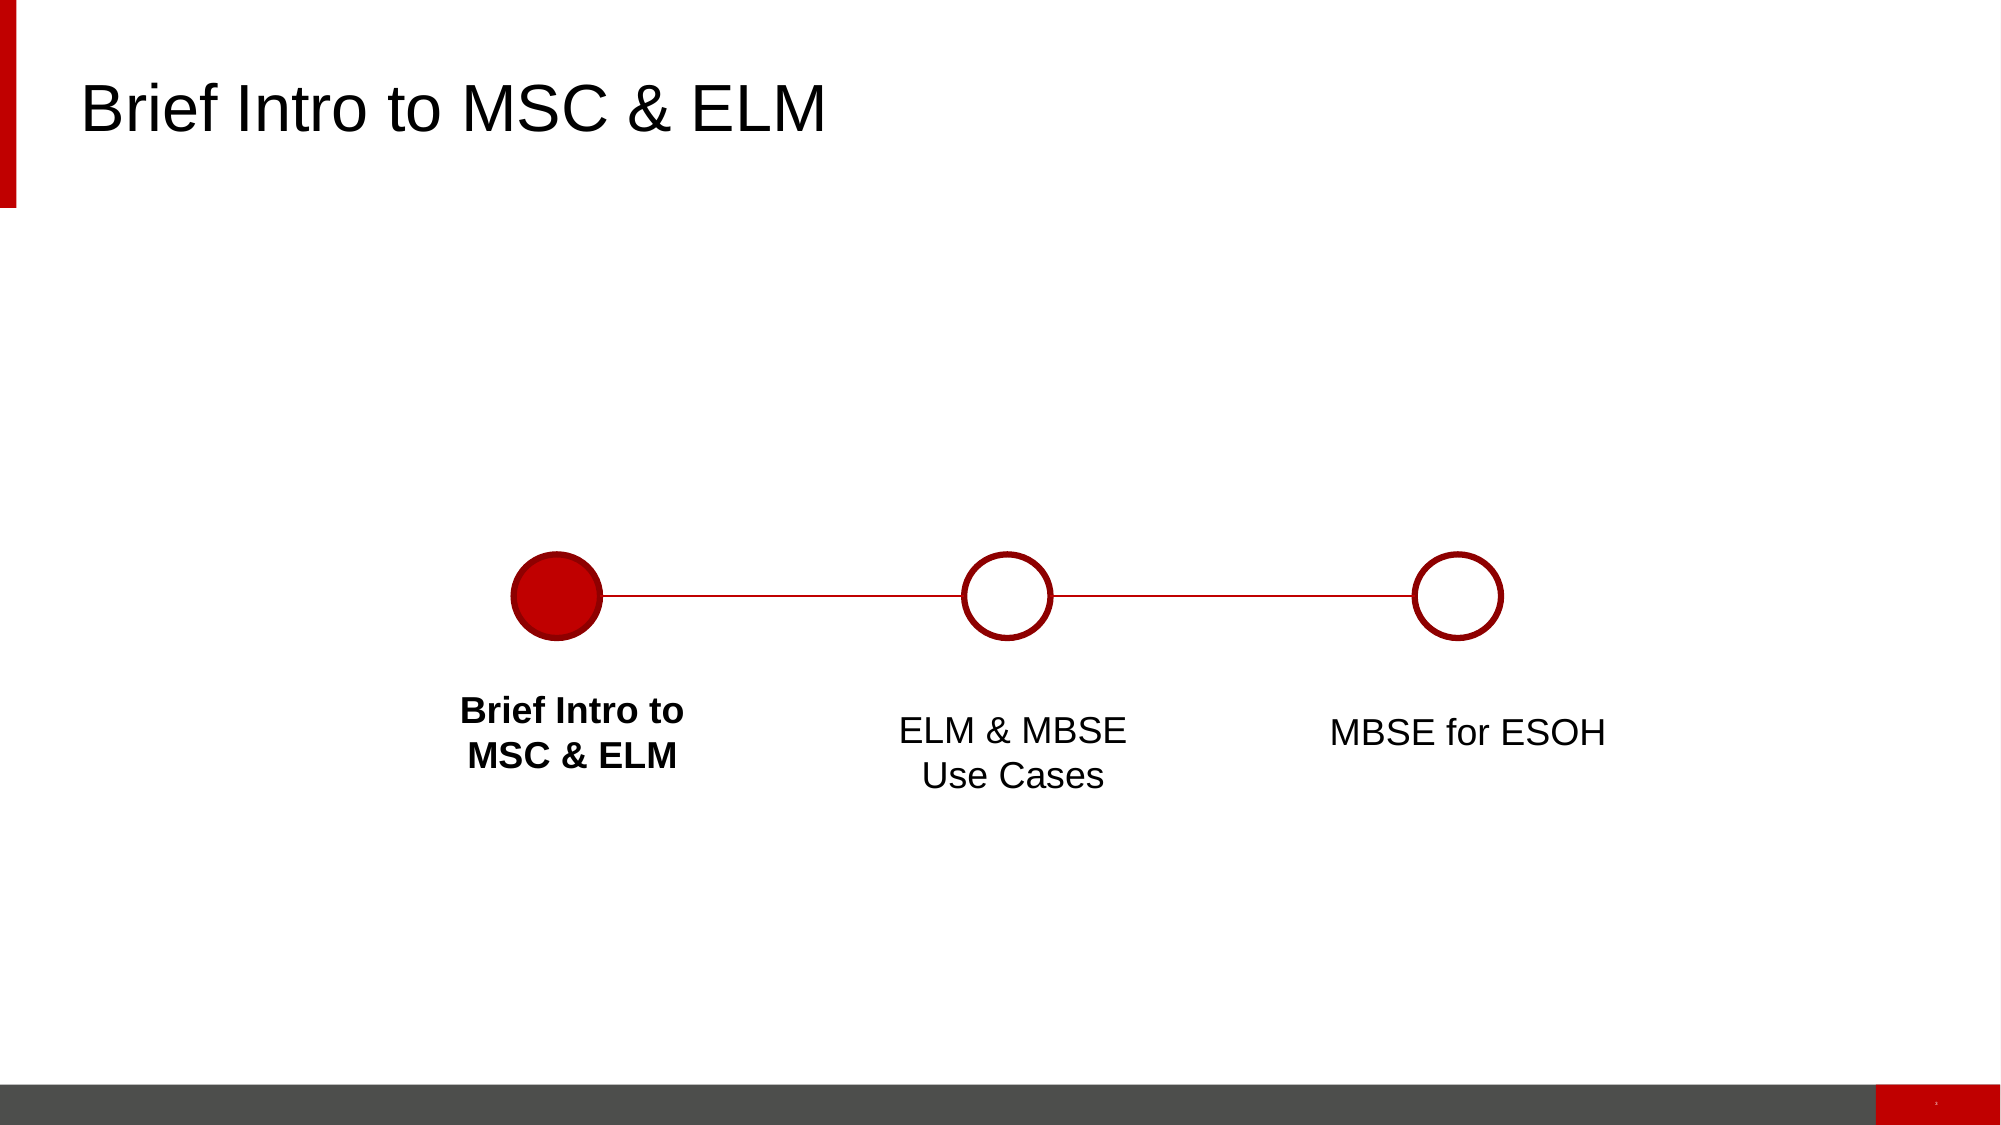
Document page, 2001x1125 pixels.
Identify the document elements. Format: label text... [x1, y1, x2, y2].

text_box [510, 551, 604, 642]
text_box [1411, 551, 1505, 642]
title Brief Intro to MSC & ELM [65, 66, 2000, 161]
text_box Brief Intro to MSC & ELM [444, 678, 700, 783]
text_box MBSE for ESOH [1314, 700, 1622, 761]
text_box ELM & MBSE Use Cases [883, 698, 1143, 804]
text_box [961, 551, 1054, 642]
